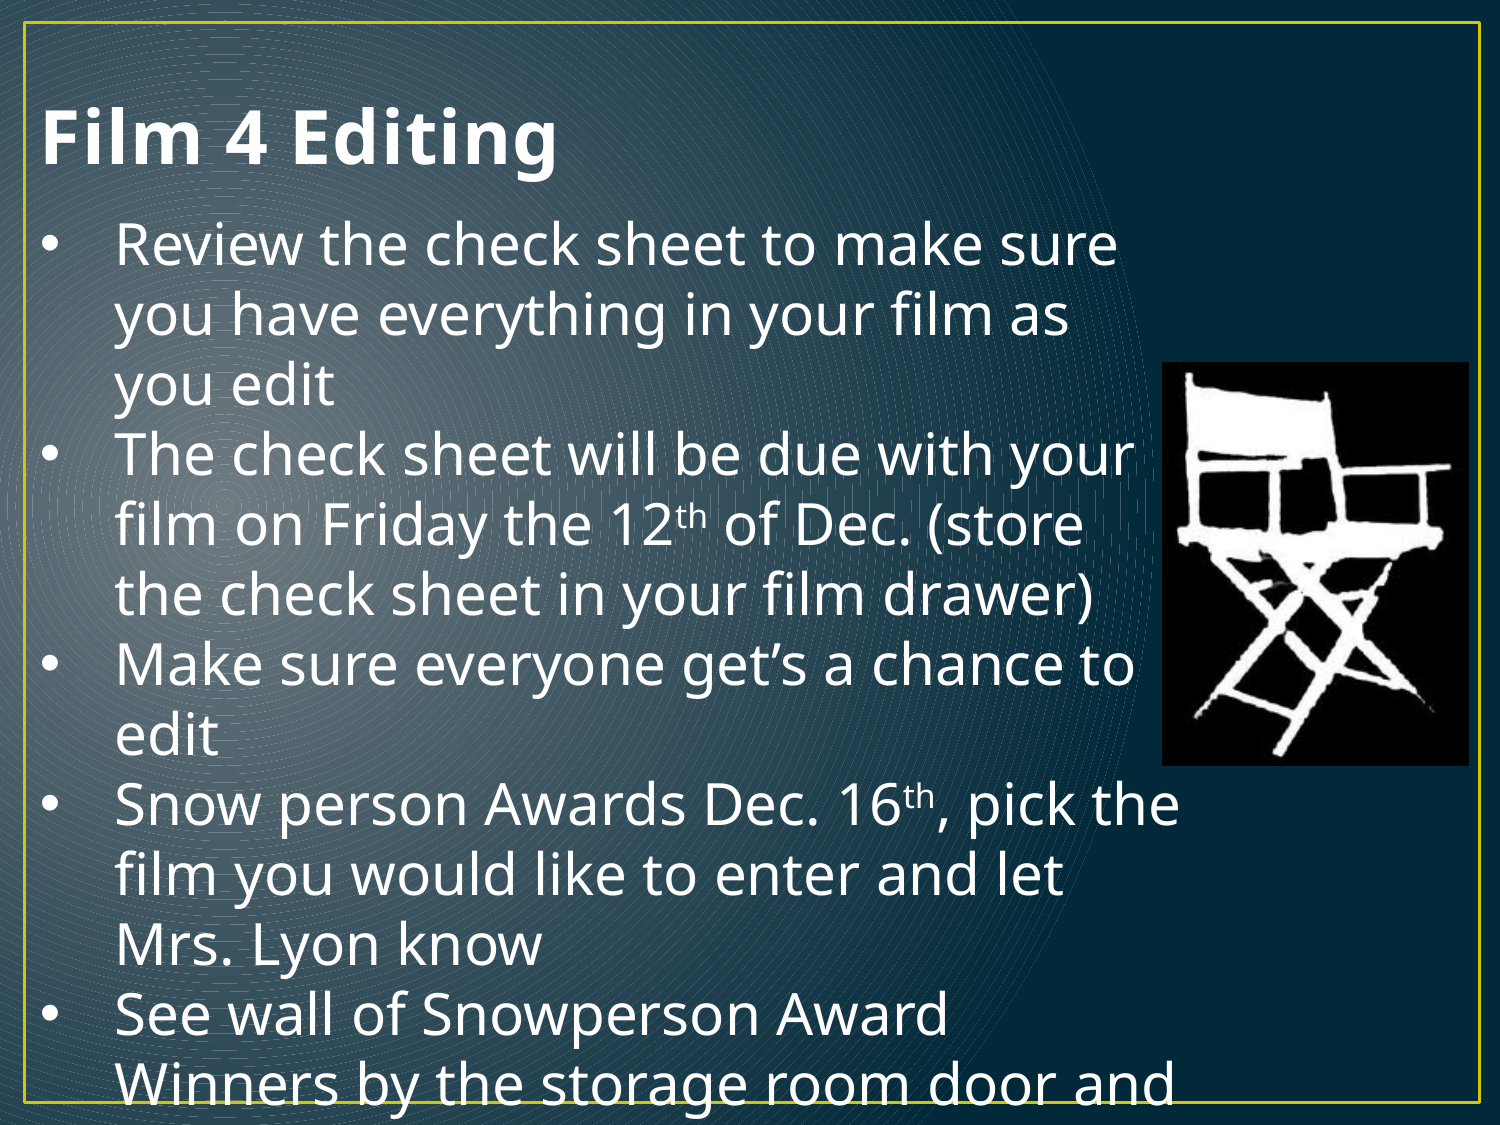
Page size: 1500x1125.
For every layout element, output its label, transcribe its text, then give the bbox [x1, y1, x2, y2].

text_box Review the check sheet to make sure you have everything in your film as you edit The check sheet will be due with your film on Friday the 12th of Dec. (store the check sheet in your film drawer) Make sure everyone get’s a chance to edit Snow person Awards Dec. 16th, pick the film you would like to enter and let Mrs. Lyon know See wall of Snowperson Award Winners by the storage room door and some of the awards on Mrs. Lyon’s desk [24, 200, 1200, 1125]
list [1162, 362, 1469, 766]
title Film 4 Editing [24, 0, 1375, 188]
